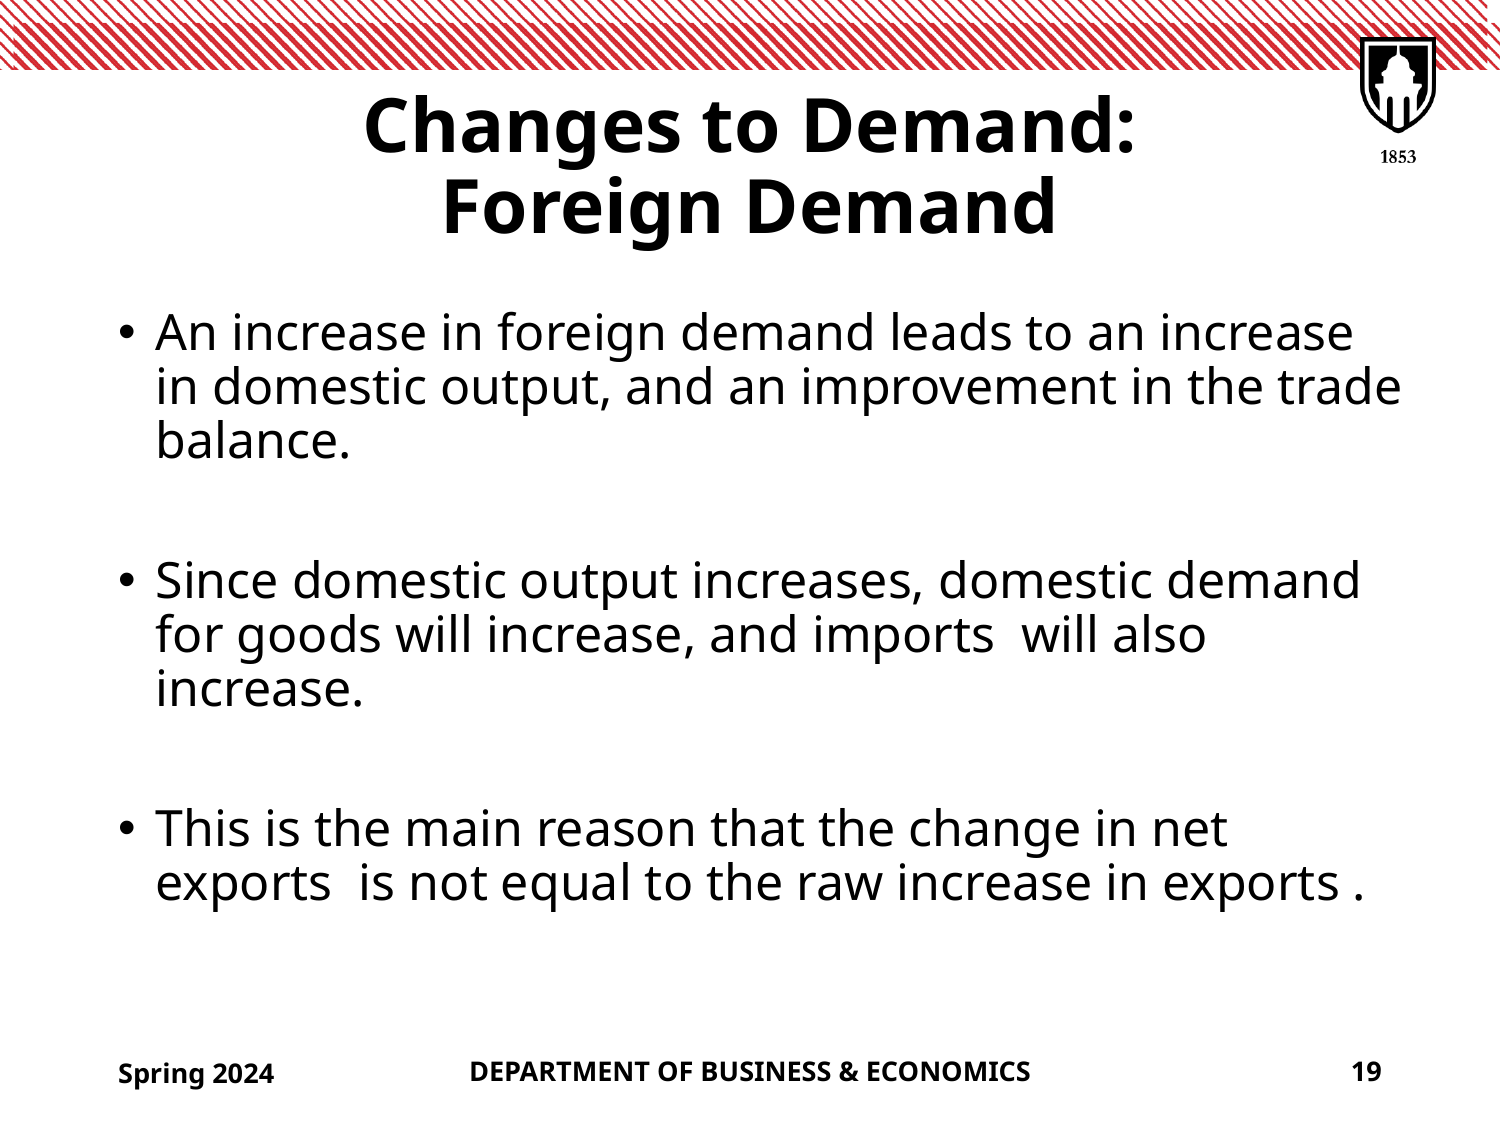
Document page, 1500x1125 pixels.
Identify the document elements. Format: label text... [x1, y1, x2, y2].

slide_number 19 [1059, 1042, 1397, 1103]
slide_number Spring 2024 [103, 1042, 277, 1103]
footer DEPARTMENT OF BUSINESS & ECONOMICS [277, 1042, 1059, 1103]
title Changes to Demand: Foreign Demand [103, 59, 1397, 278]
picture [0, 0, 1500, 163]
